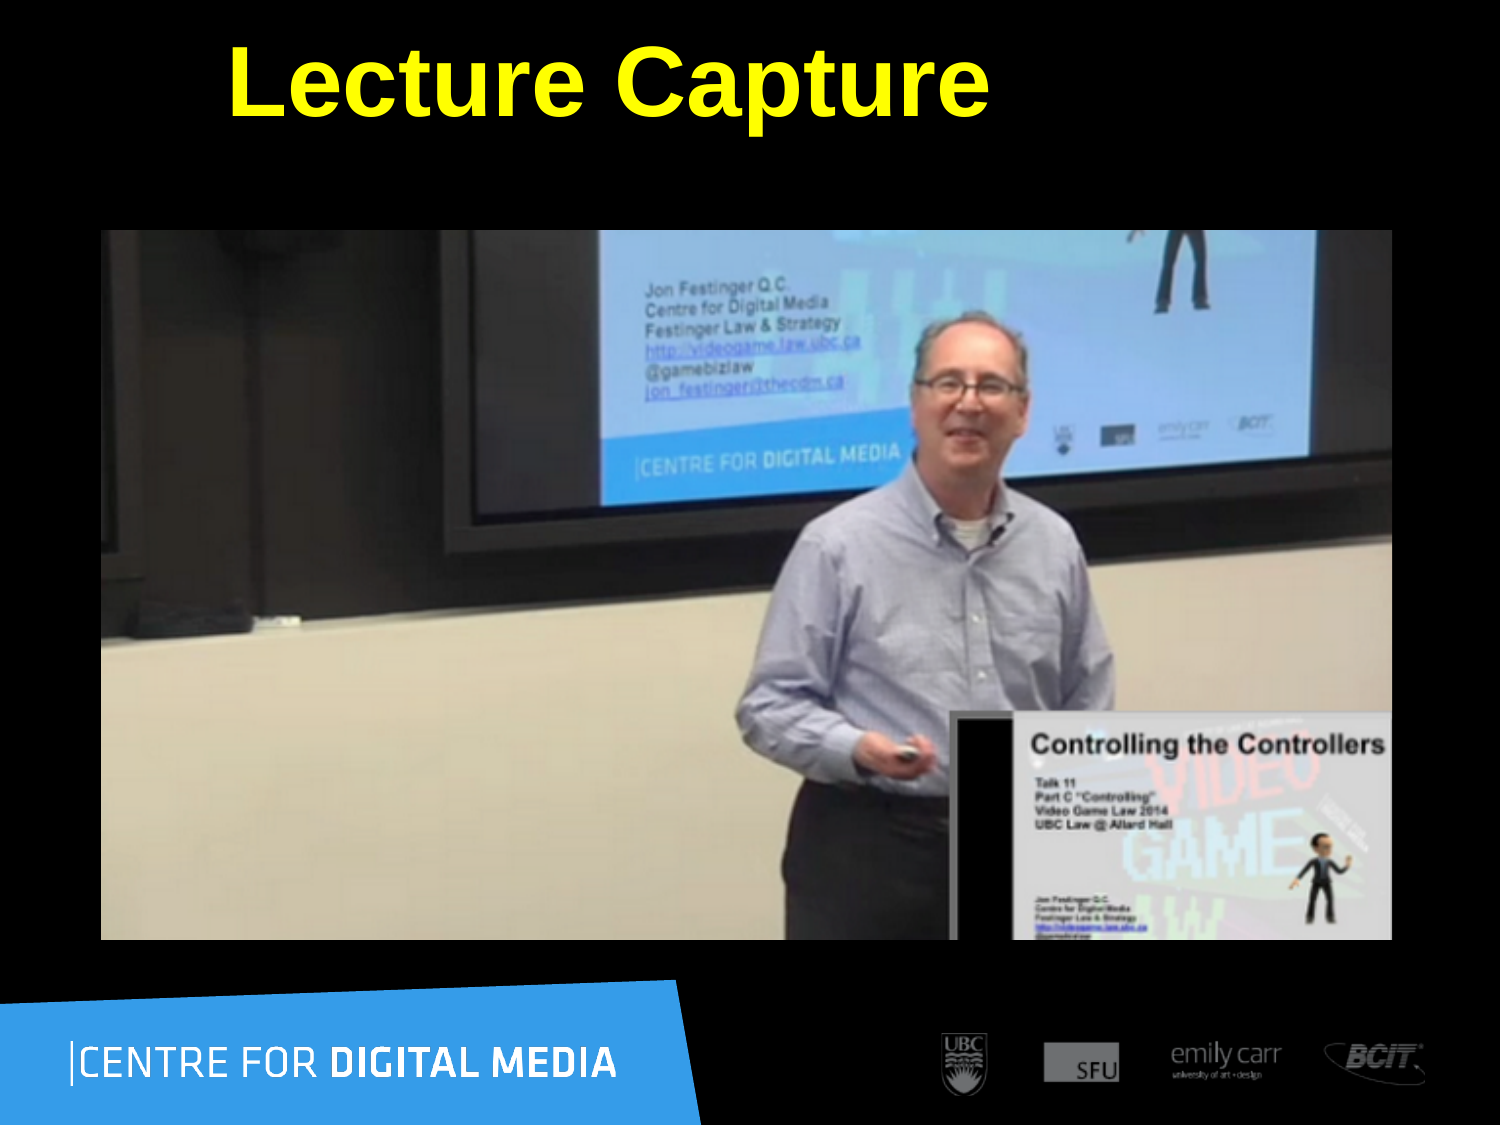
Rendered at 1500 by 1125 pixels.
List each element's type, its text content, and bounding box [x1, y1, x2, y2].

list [74, 230, 1393, 940]
title Lecture Capture [75, 0, 1425, 160]
